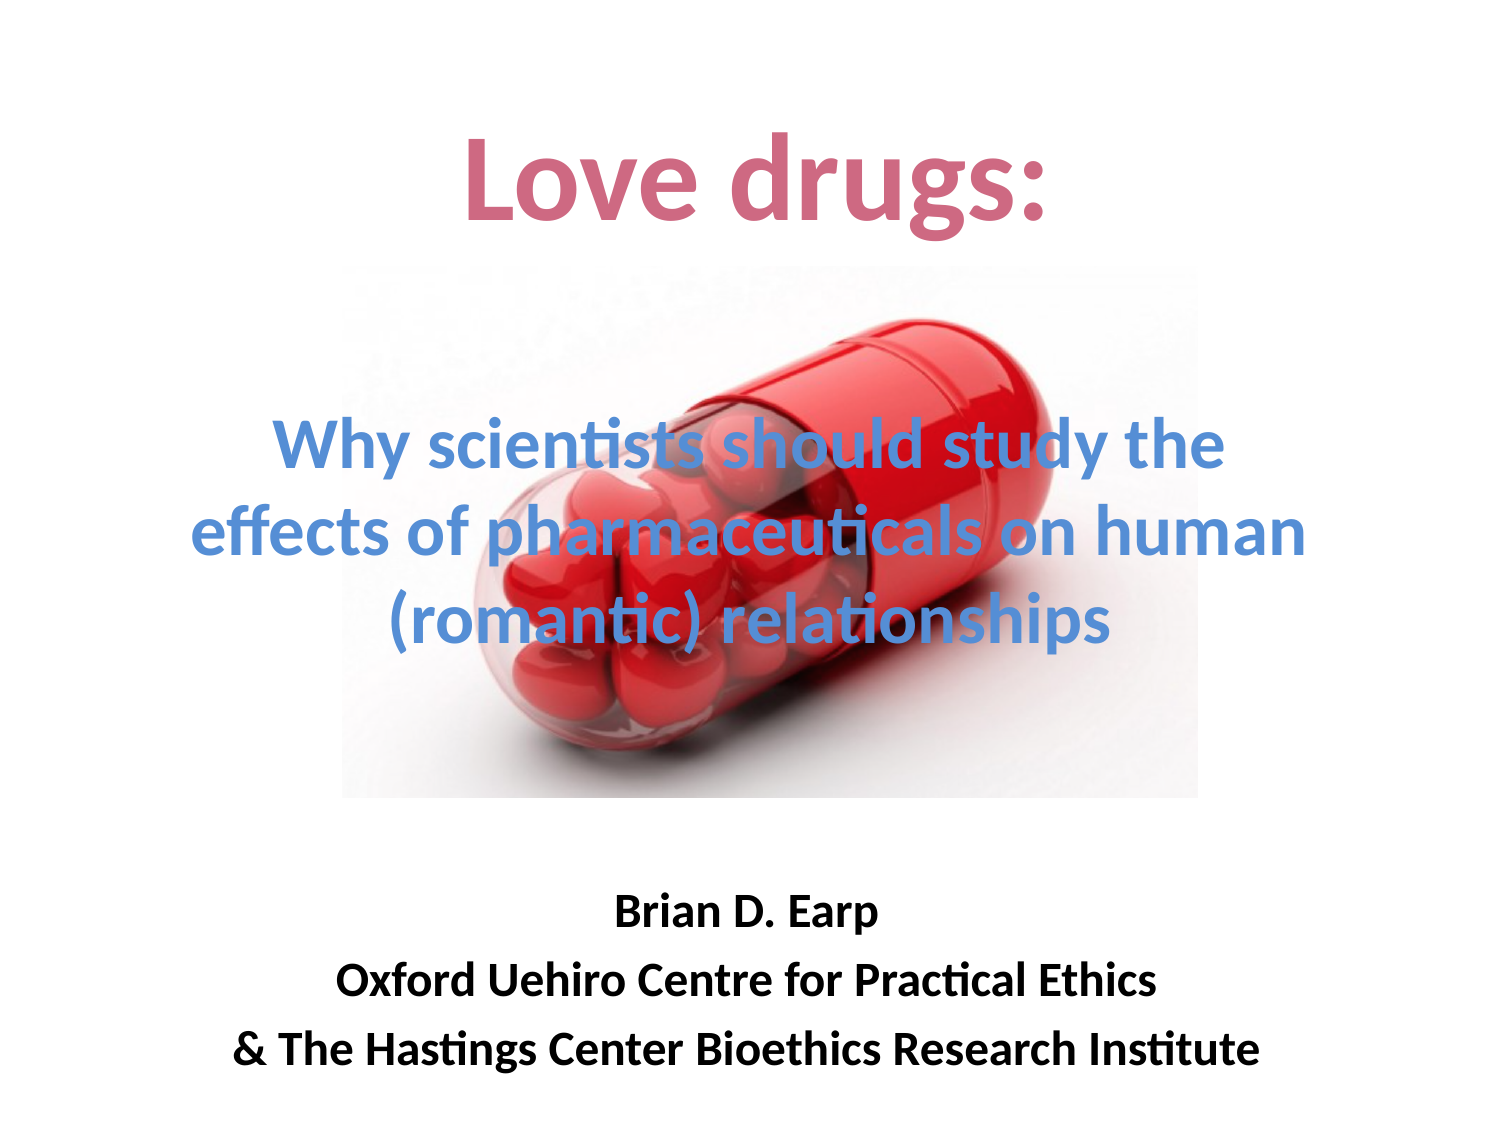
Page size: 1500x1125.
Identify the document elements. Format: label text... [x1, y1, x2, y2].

text_box Why scientists should study the effects of pharmaceuticals on human (romantic) relationships [1203, 387, 1347, 723]
picture [341, 266, 1199, 798]
subtitle Brian D. Earp Oxford Uehiro Centre for Practical Ethics & The Hastings Center Bioethics Research Institute [89, 870, 1404, 1083]
text_box Love drugs: [0, 3, 1066, 338]
text_box Why scientists should study the effects of pharmaceuticals on human (romantic) relationships [152, 387, 336, 723]
